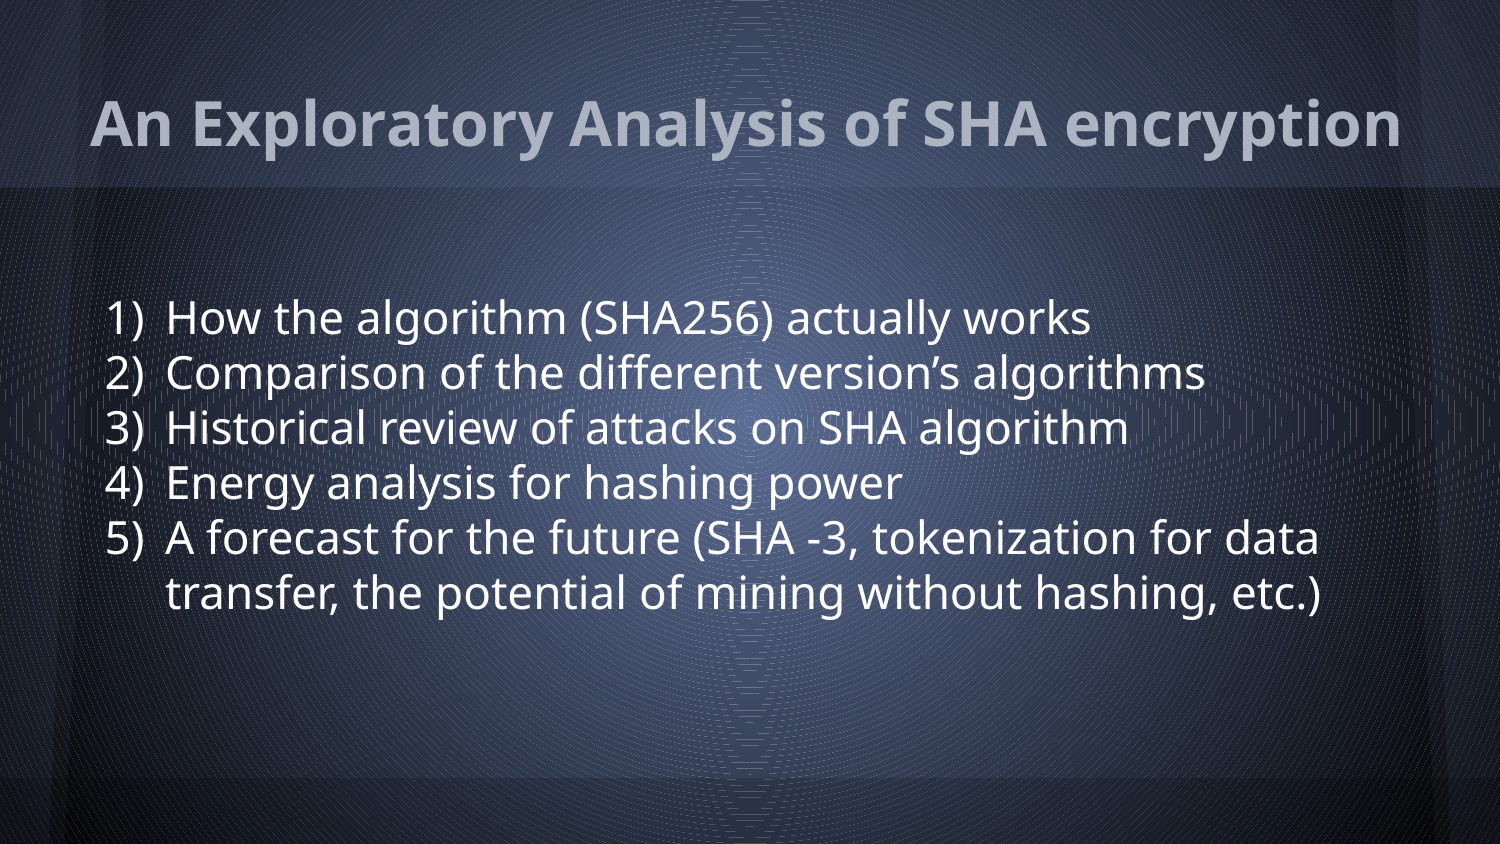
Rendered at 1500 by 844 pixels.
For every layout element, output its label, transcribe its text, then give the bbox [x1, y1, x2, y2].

title An Exploratory Analysis of SHA encryption [75, 33, 1425, 175]
list How the algorithm (SHA256) actually works Comparison of the different version’s algorithms Historical review of attacks on SHA algorithm Energy analysis for hashing power A forecast for the future (SHA -3, tokenization for data transfer, the potential of mining without hashing, etc.) [75, 274, 1425, 844]
